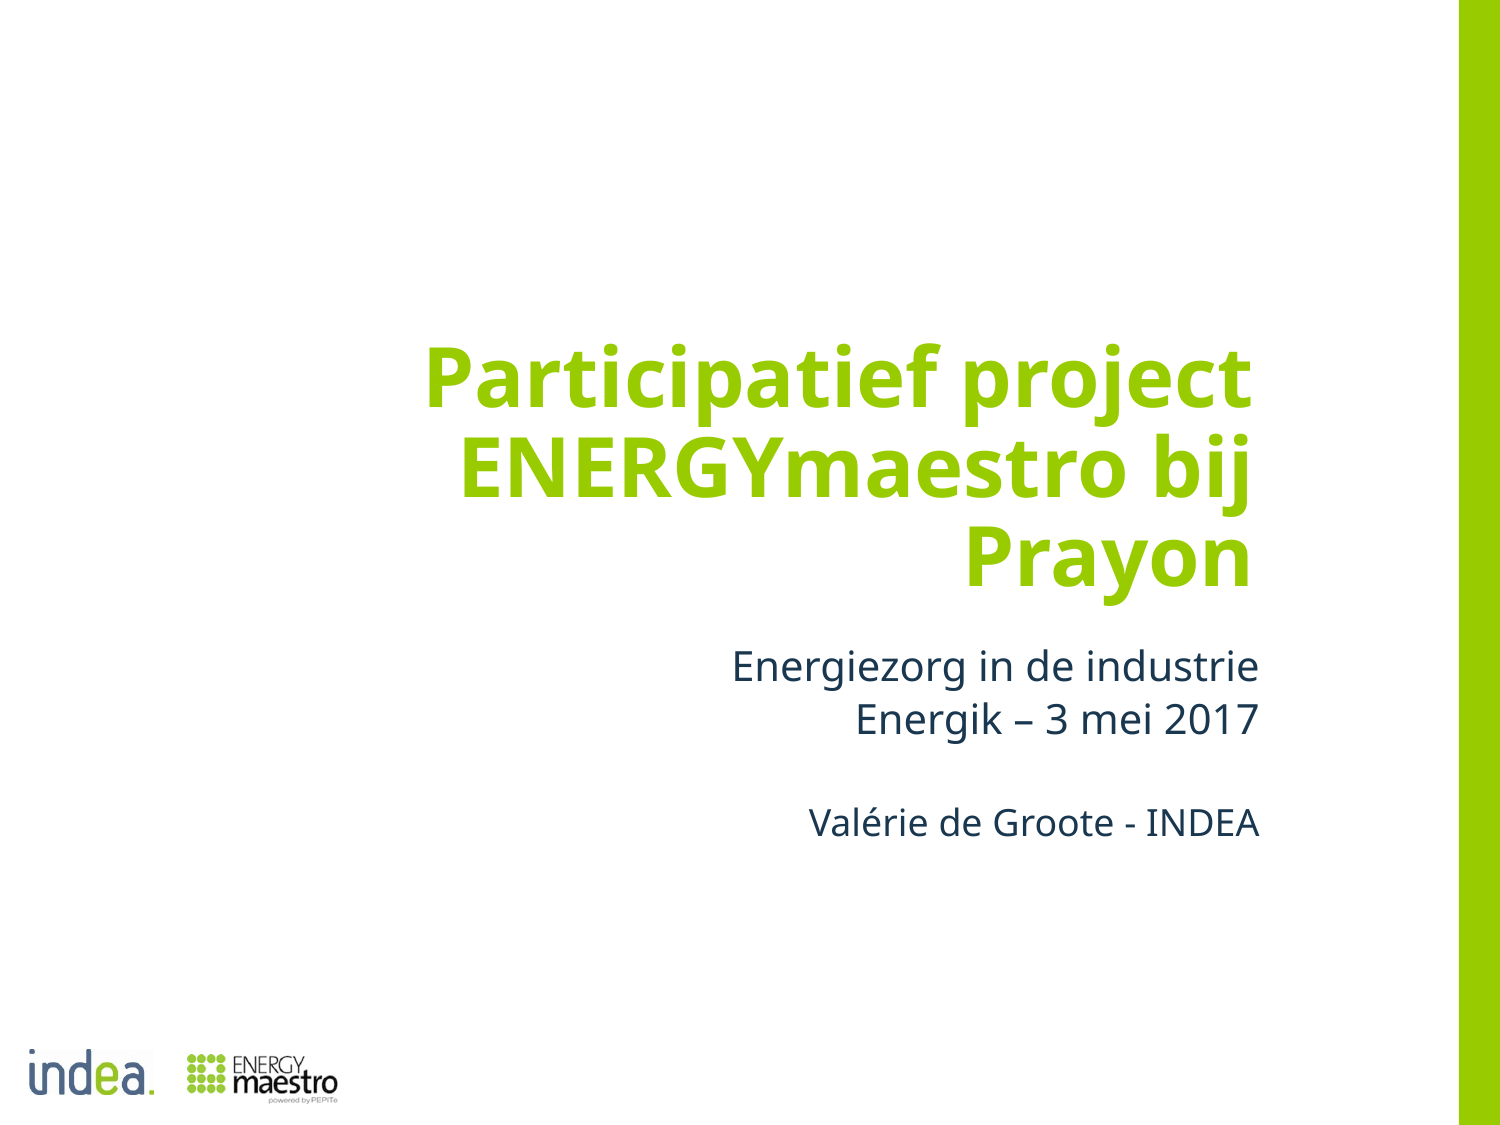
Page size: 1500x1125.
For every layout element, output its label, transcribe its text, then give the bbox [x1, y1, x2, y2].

subtitle Energiezorg in de industrie Energik – 3 mei 2017 Valérie de Groote - INDEA [112, 637, 1275, 976]
picture [187, 1054, 338, 1104]
picture [29, 1049, 154, 1095]
title Participatief project ENERGYmaestro bij Prayon [174, 349, 1270, 591]
